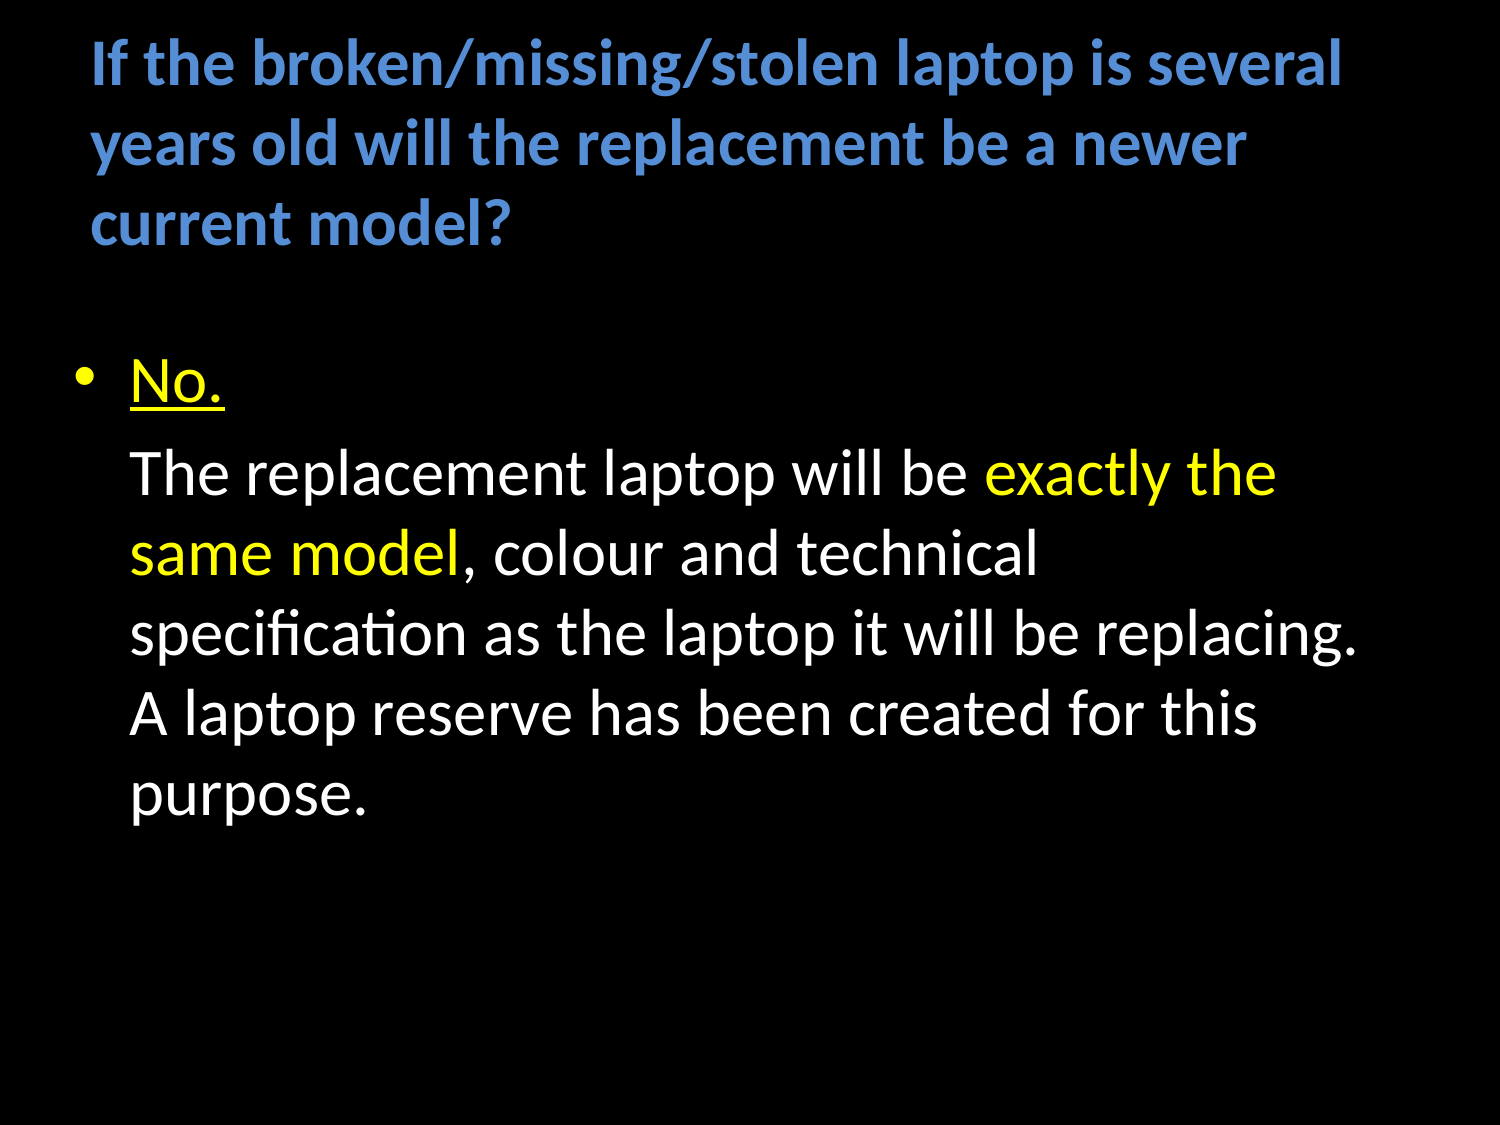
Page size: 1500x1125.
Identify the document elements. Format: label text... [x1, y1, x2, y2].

list No. The replacement laptop will be exactly the same model, colour and technical specification as the laptop it will be replacing. A laptop reserve has been created for this purpose. [58, 327, 1409, 1055]
title If the broken/missing/stolen laptop is several years old will the replacement be a newer current model? [74, 44, 1426, 233]
